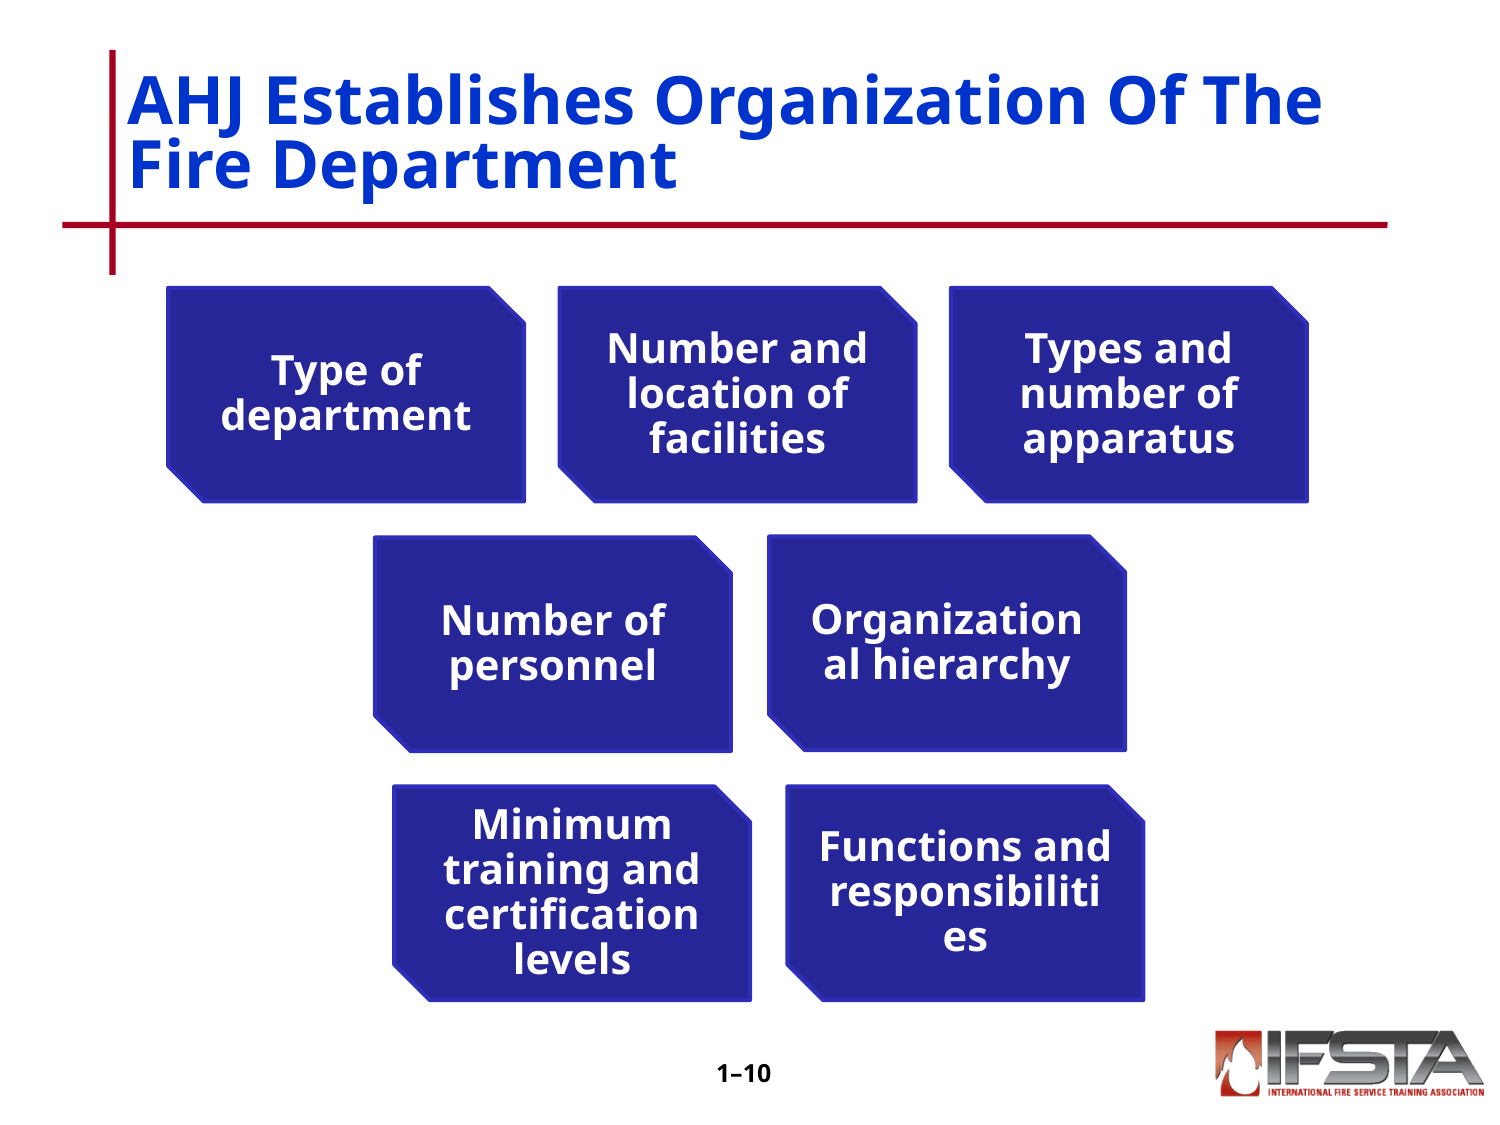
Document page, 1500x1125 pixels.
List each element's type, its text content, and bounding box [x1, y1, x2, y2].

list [49, 287, 1426, 1001]
picture [1215, 1030, 1485, 1099]
slide_number 1–9 [587, 1050, 900, 1125]
title AHJ Establishes Organization Of The Fire Department [112, 50, 1413, 225]
